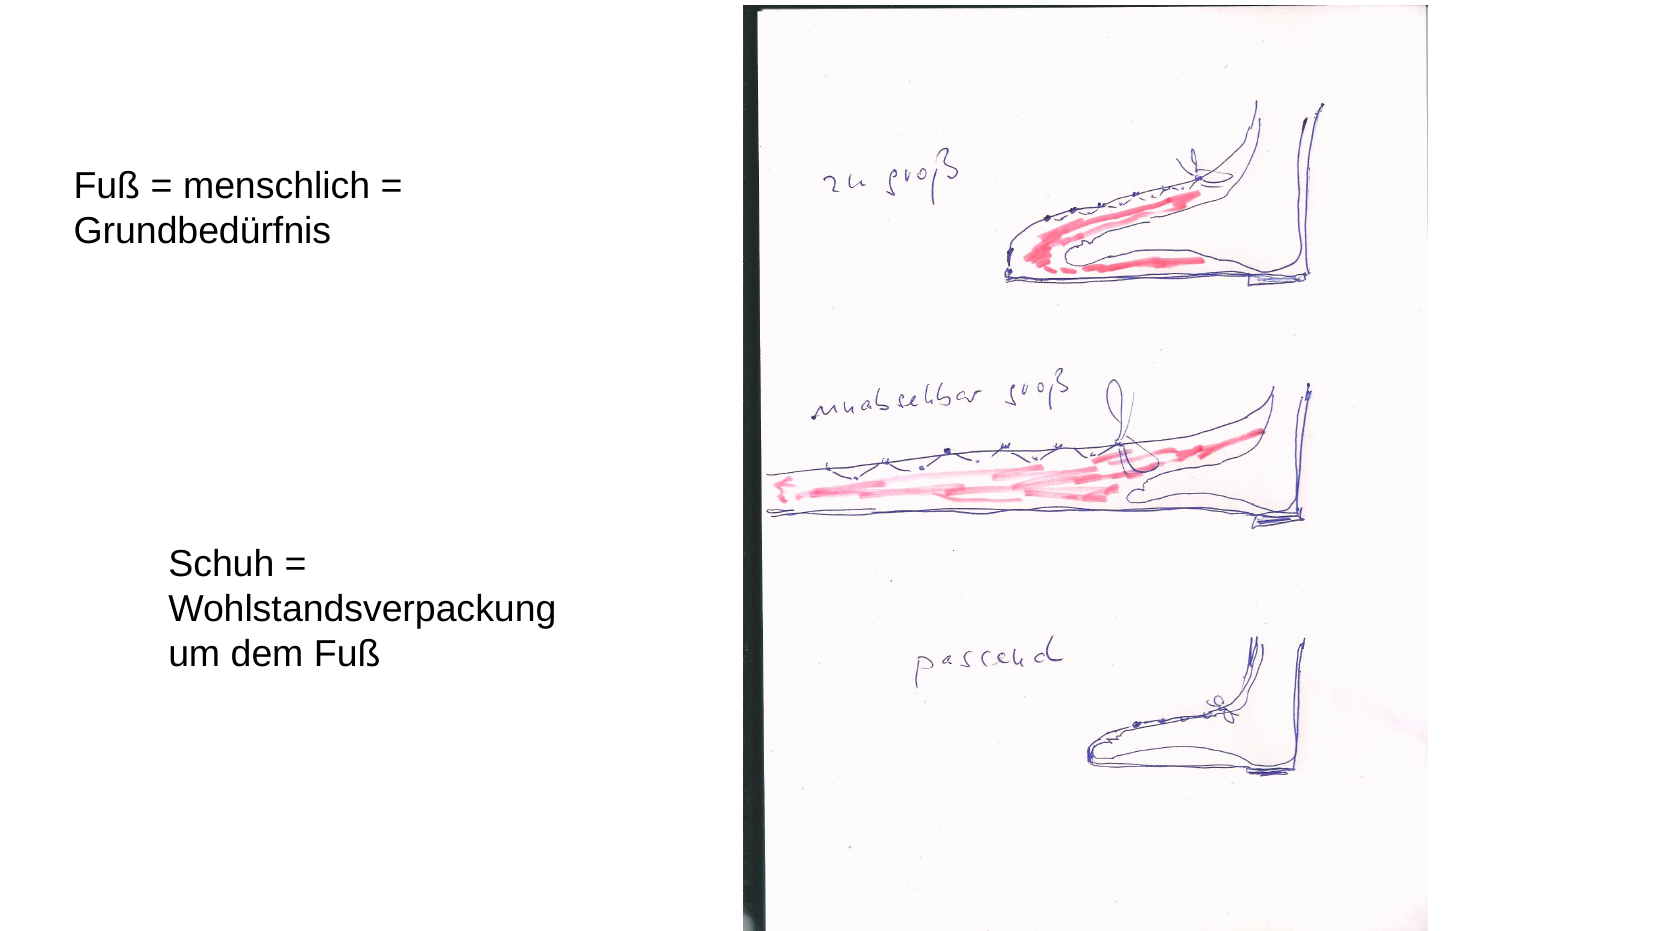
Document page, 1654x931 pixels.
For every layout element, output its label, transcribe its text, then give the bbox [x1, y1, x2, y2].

text_box Schuh = Wohlstandsverpackung um dem Fuß [153, 531, 602, 672]
picture [743, 5, 1429, 931]
text_box Fuß = menschlich = Grundbedürfnis [58, 153, 661, 252]
